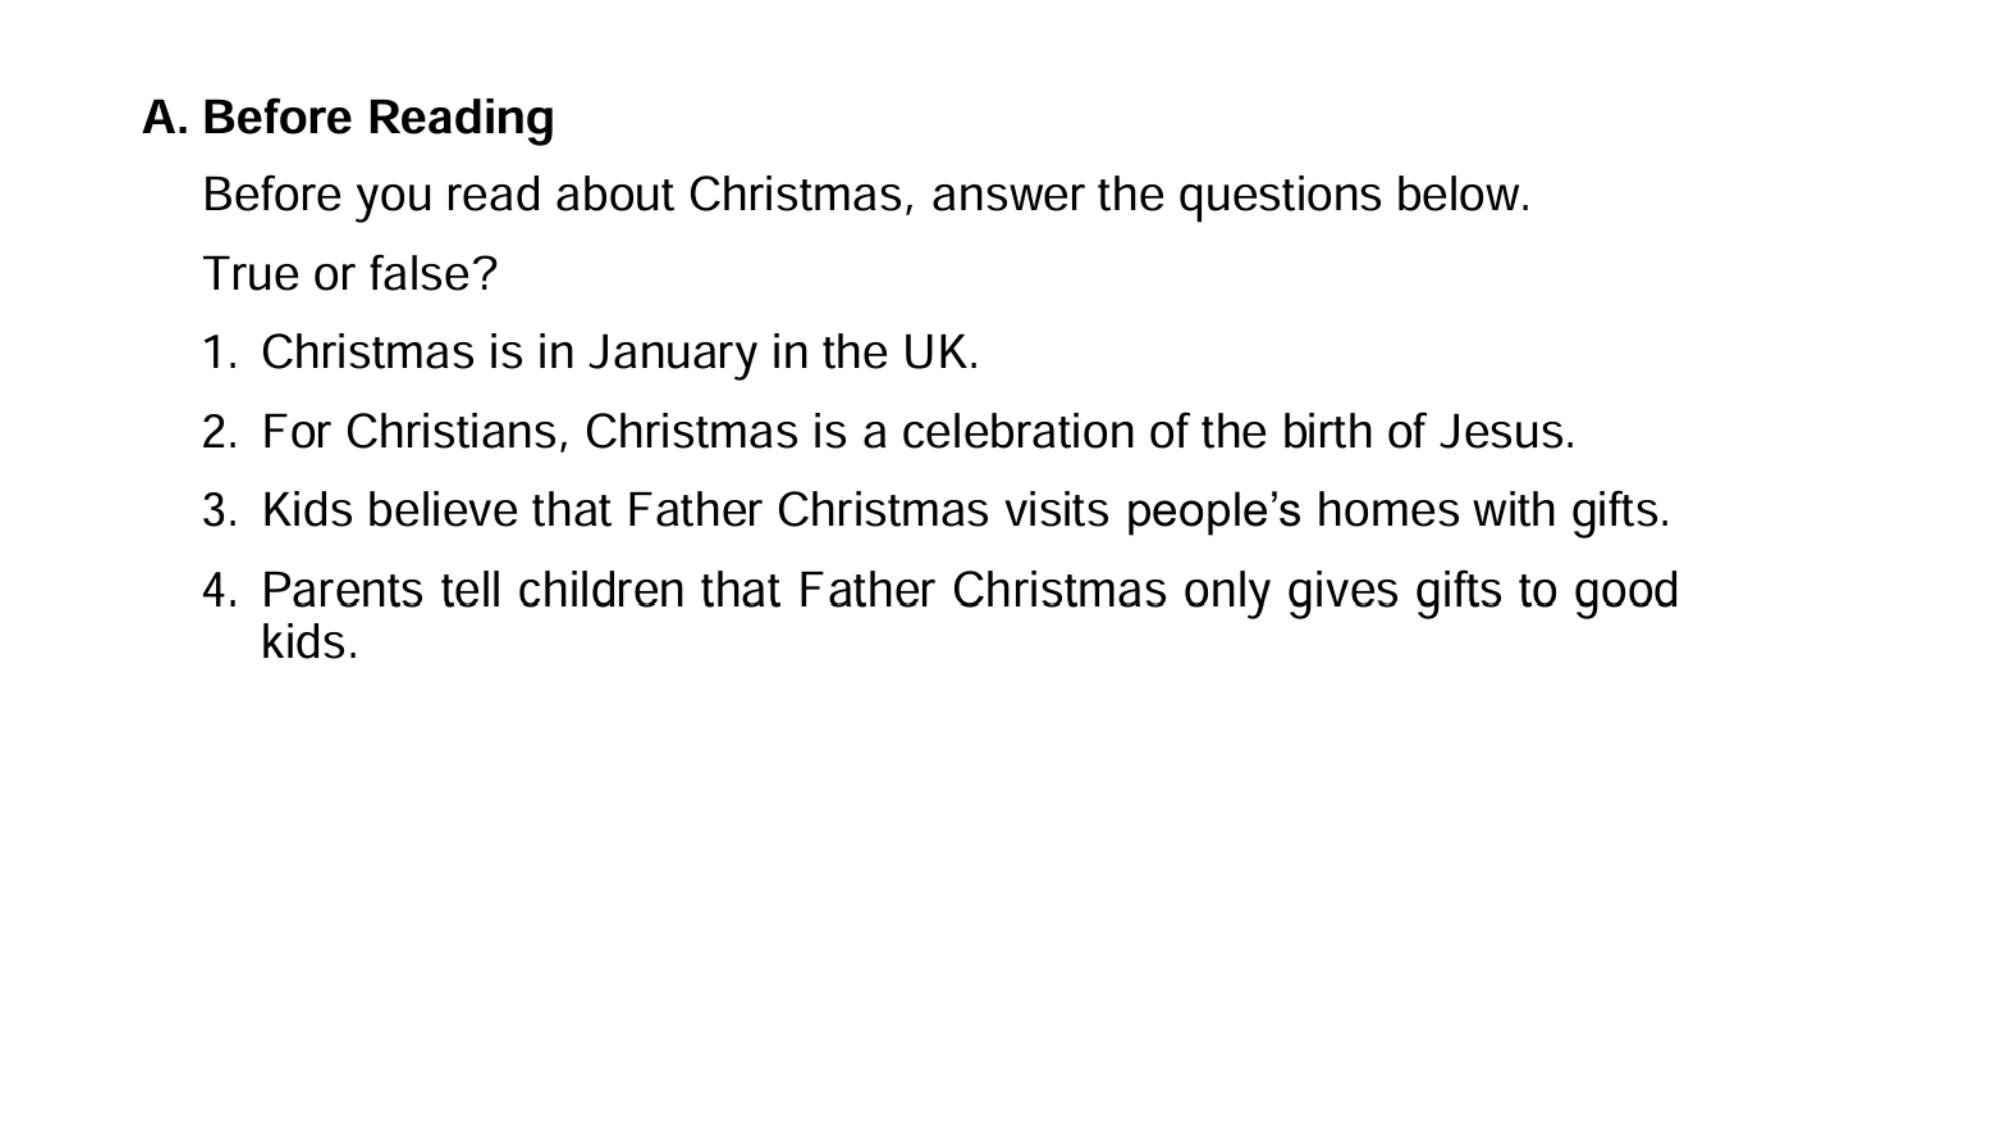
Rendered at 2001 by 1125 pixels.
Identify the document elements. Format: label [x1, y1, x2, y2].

picture [101, 73, 1752, 667]
